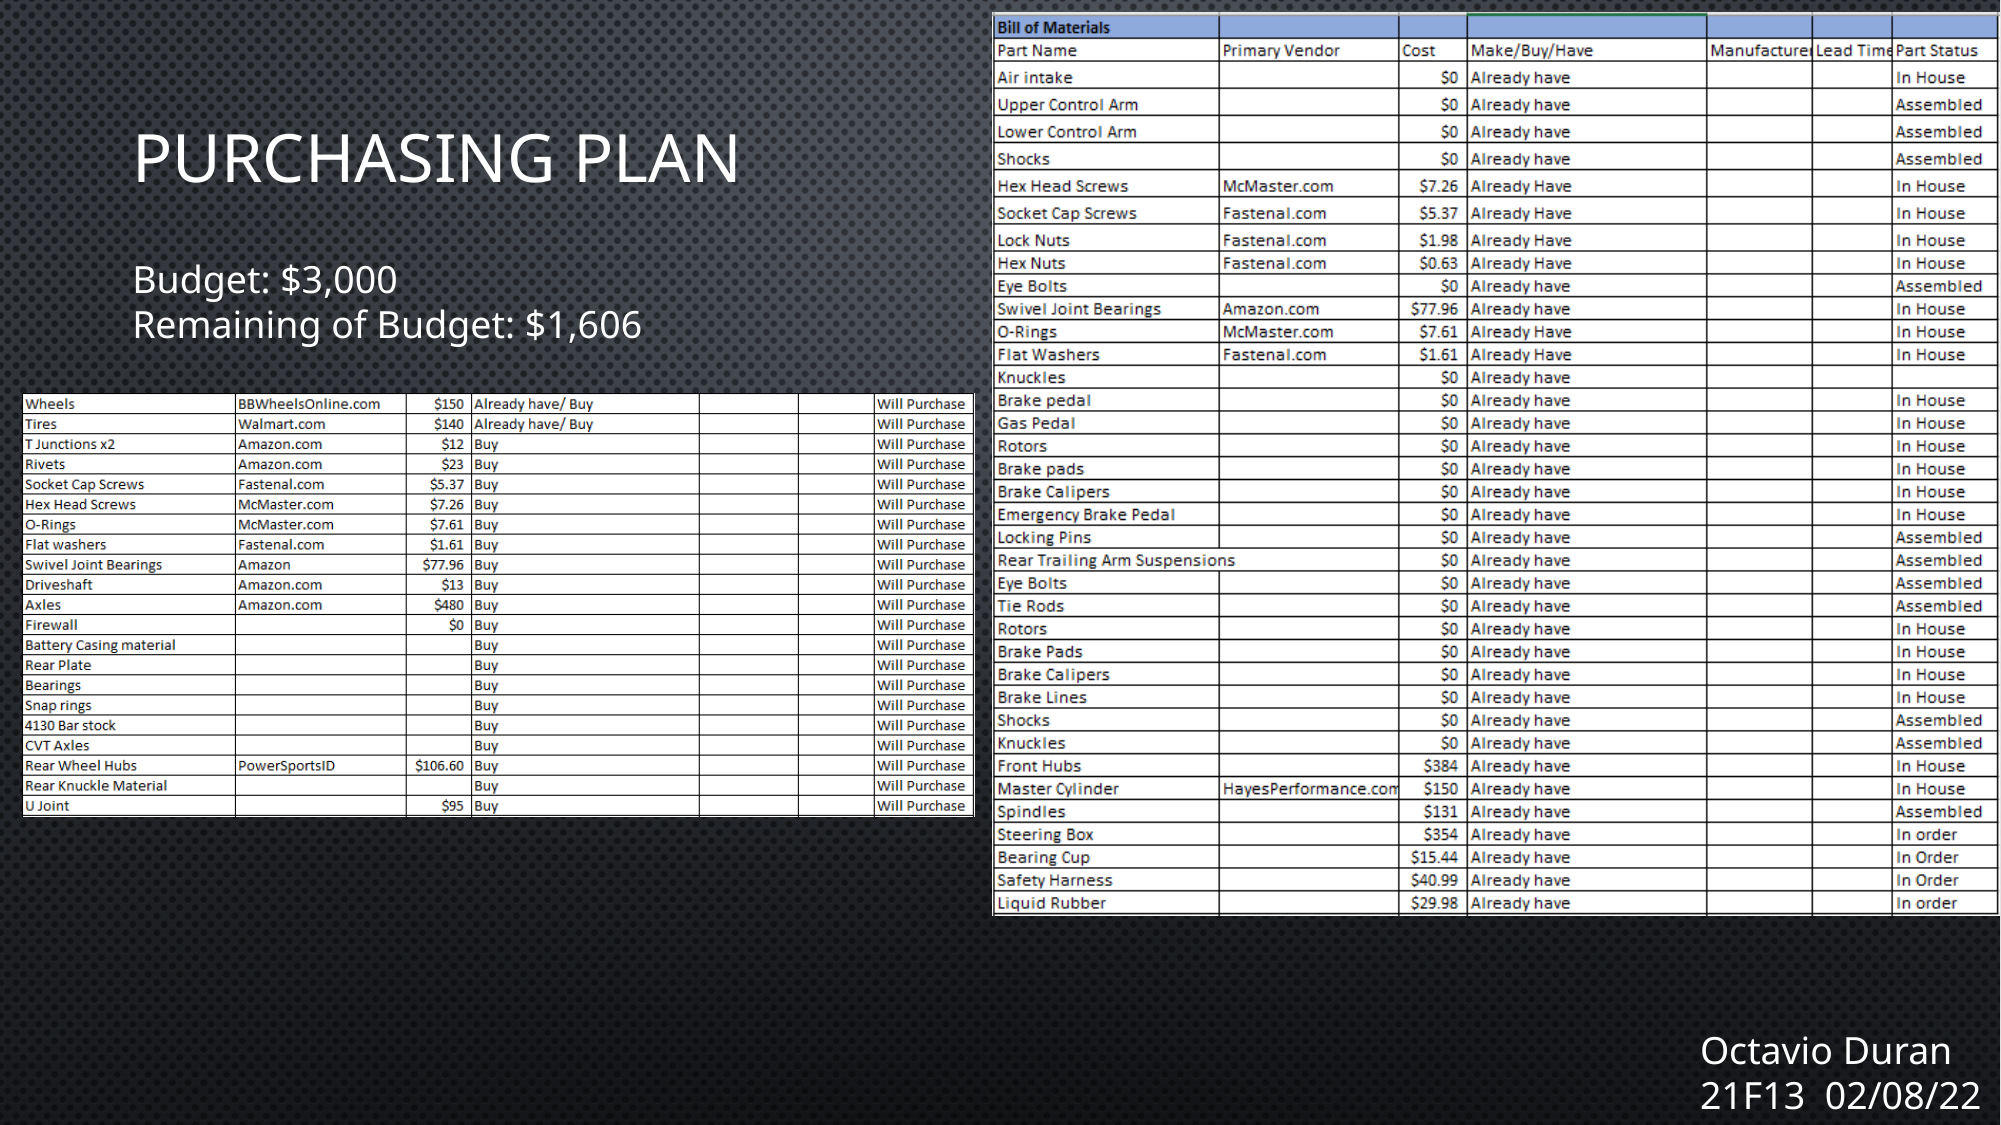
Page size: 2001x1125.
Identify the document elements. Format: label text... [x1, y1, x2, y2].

text_box Octavio Duran ​ 21F13 02/08/22 [1684, 1019, 2000, 1125]
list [991, 12, 2000, 916]
title Purchasing Plan [117, 0, 1743, 313]
picture [22, 393, 976, 817]
text_box Budget: $3,000 Remaining of Budget: $1,606 [117, 248, 911, 393]
